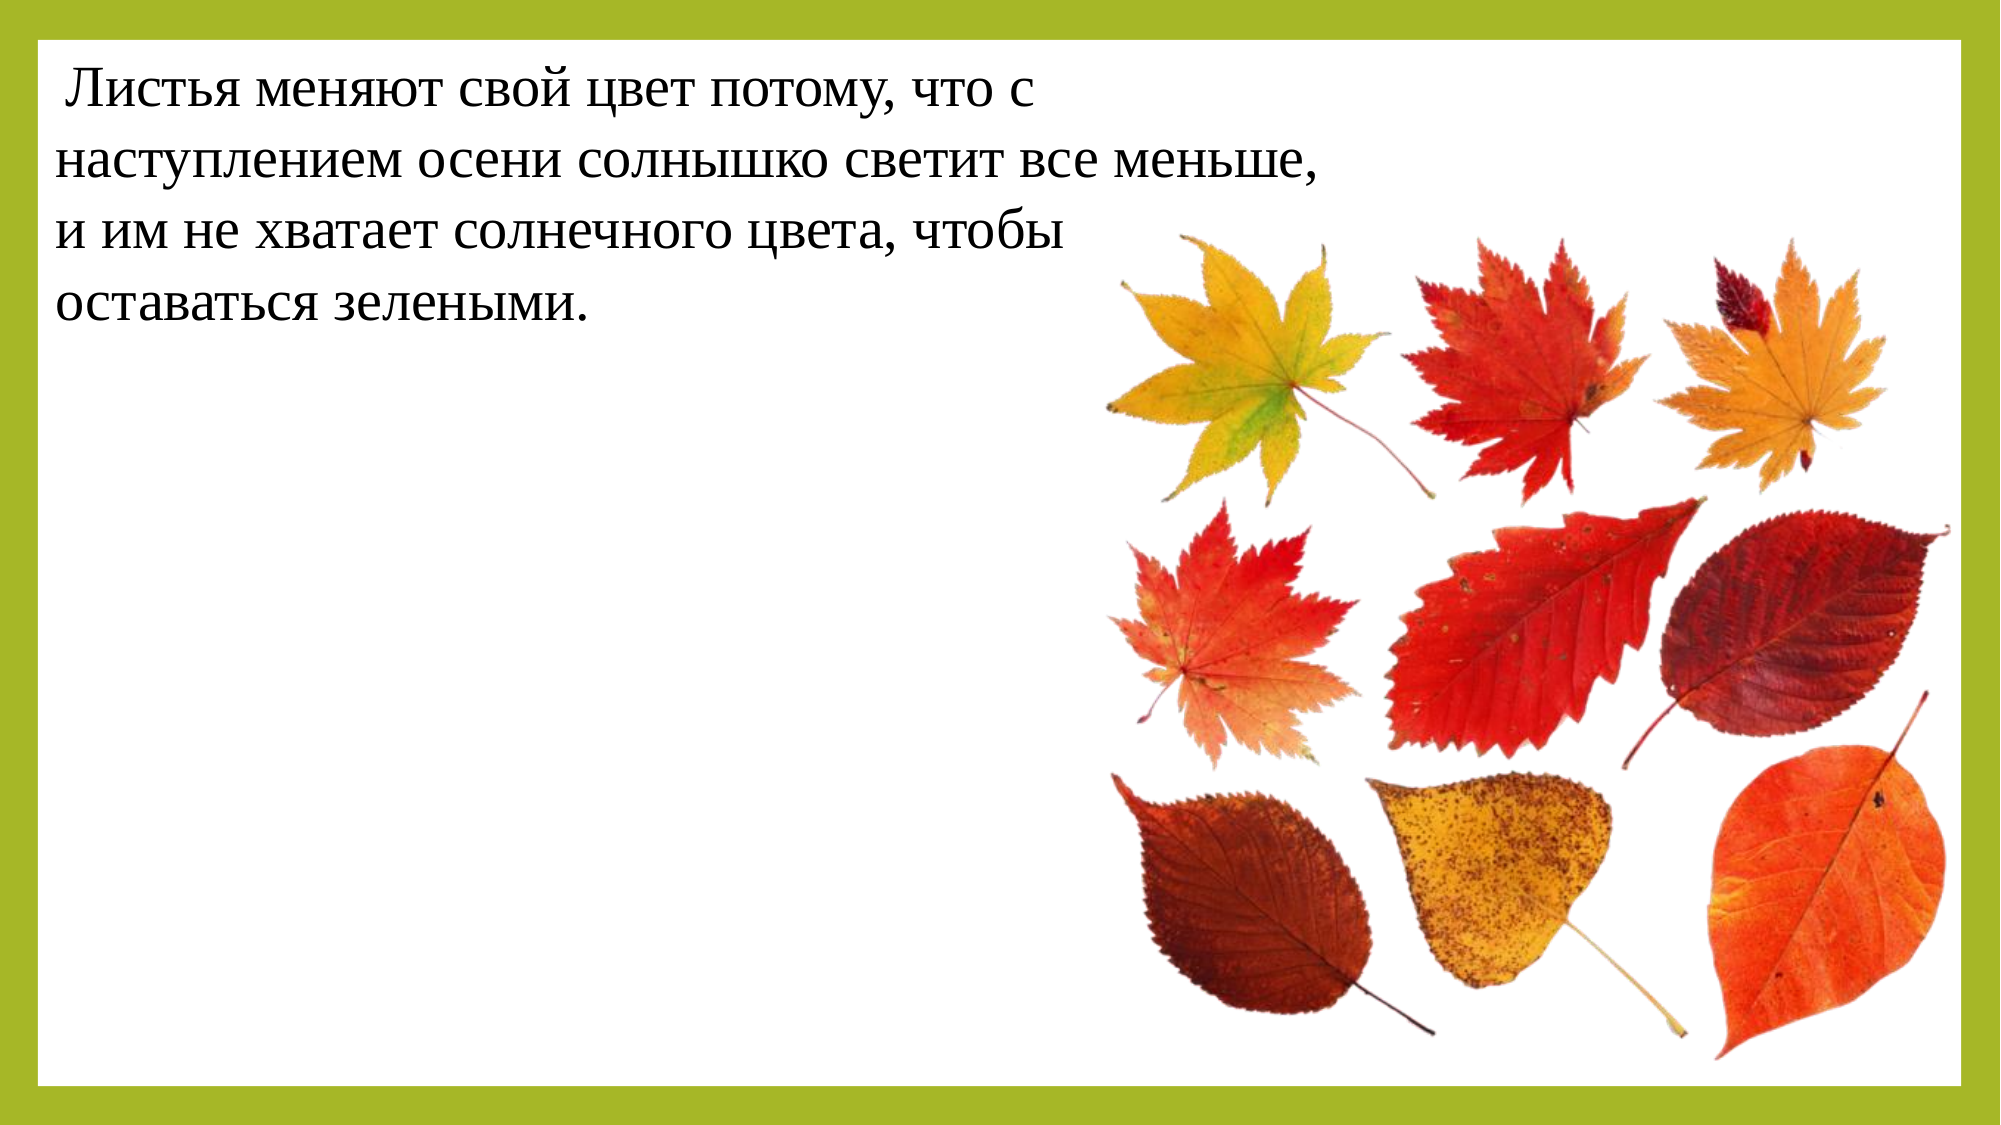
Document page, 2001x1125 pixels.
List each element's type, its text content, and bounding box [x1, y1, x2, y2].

picture [1071, 211, 1970, 1086]
text_box Листья меняют свой цвет потому, что с наступлением осени солнышко светит все меньше, и им не хватает солнечного цвета, чтобы оставаться зелеными. [22, 38, 1353, 340]
